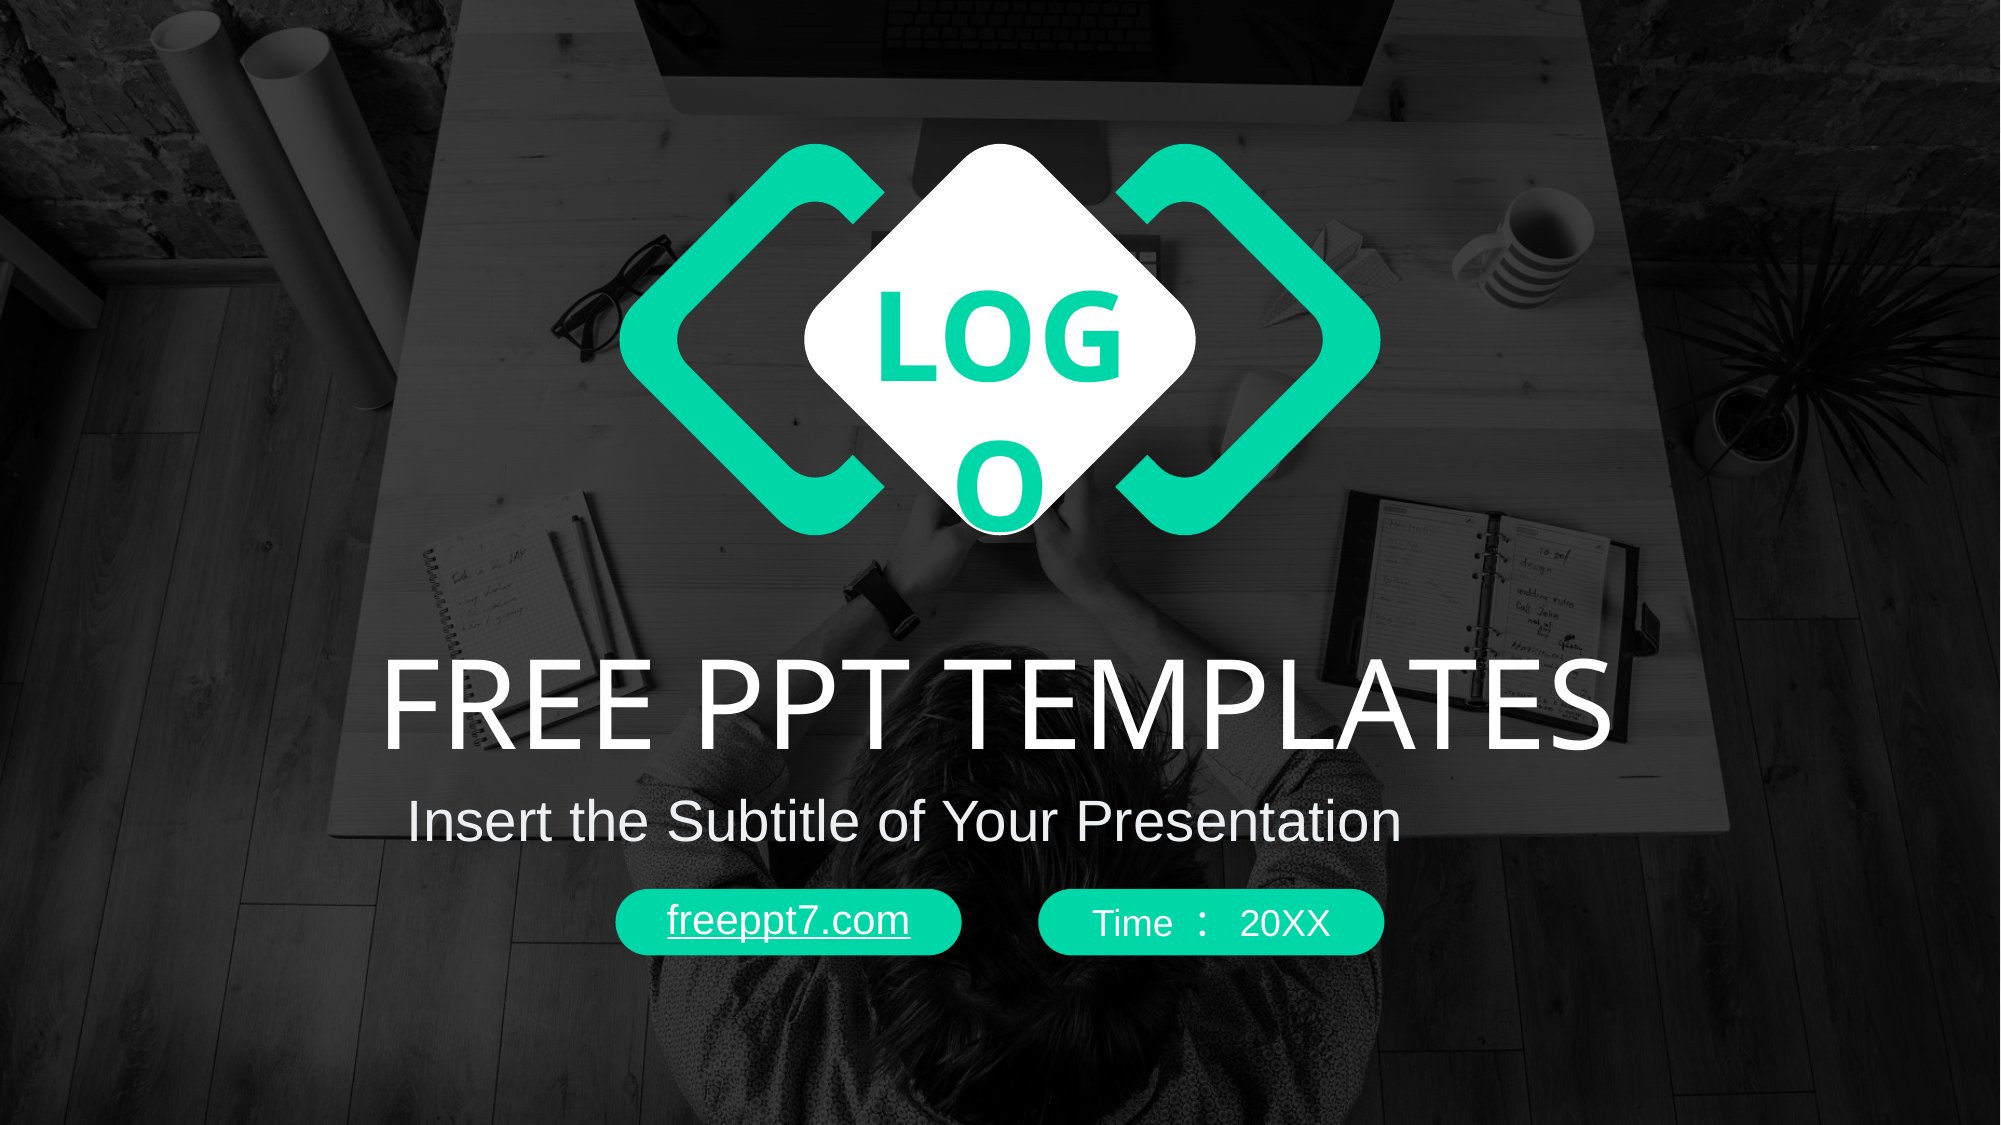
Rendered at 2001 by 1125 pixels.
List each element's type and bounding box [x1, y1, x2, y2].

text_box [594, 885, 984, 956]
picture [0, 0, 2000, 1125]
text_box [1016, 888, 1406, 956]
